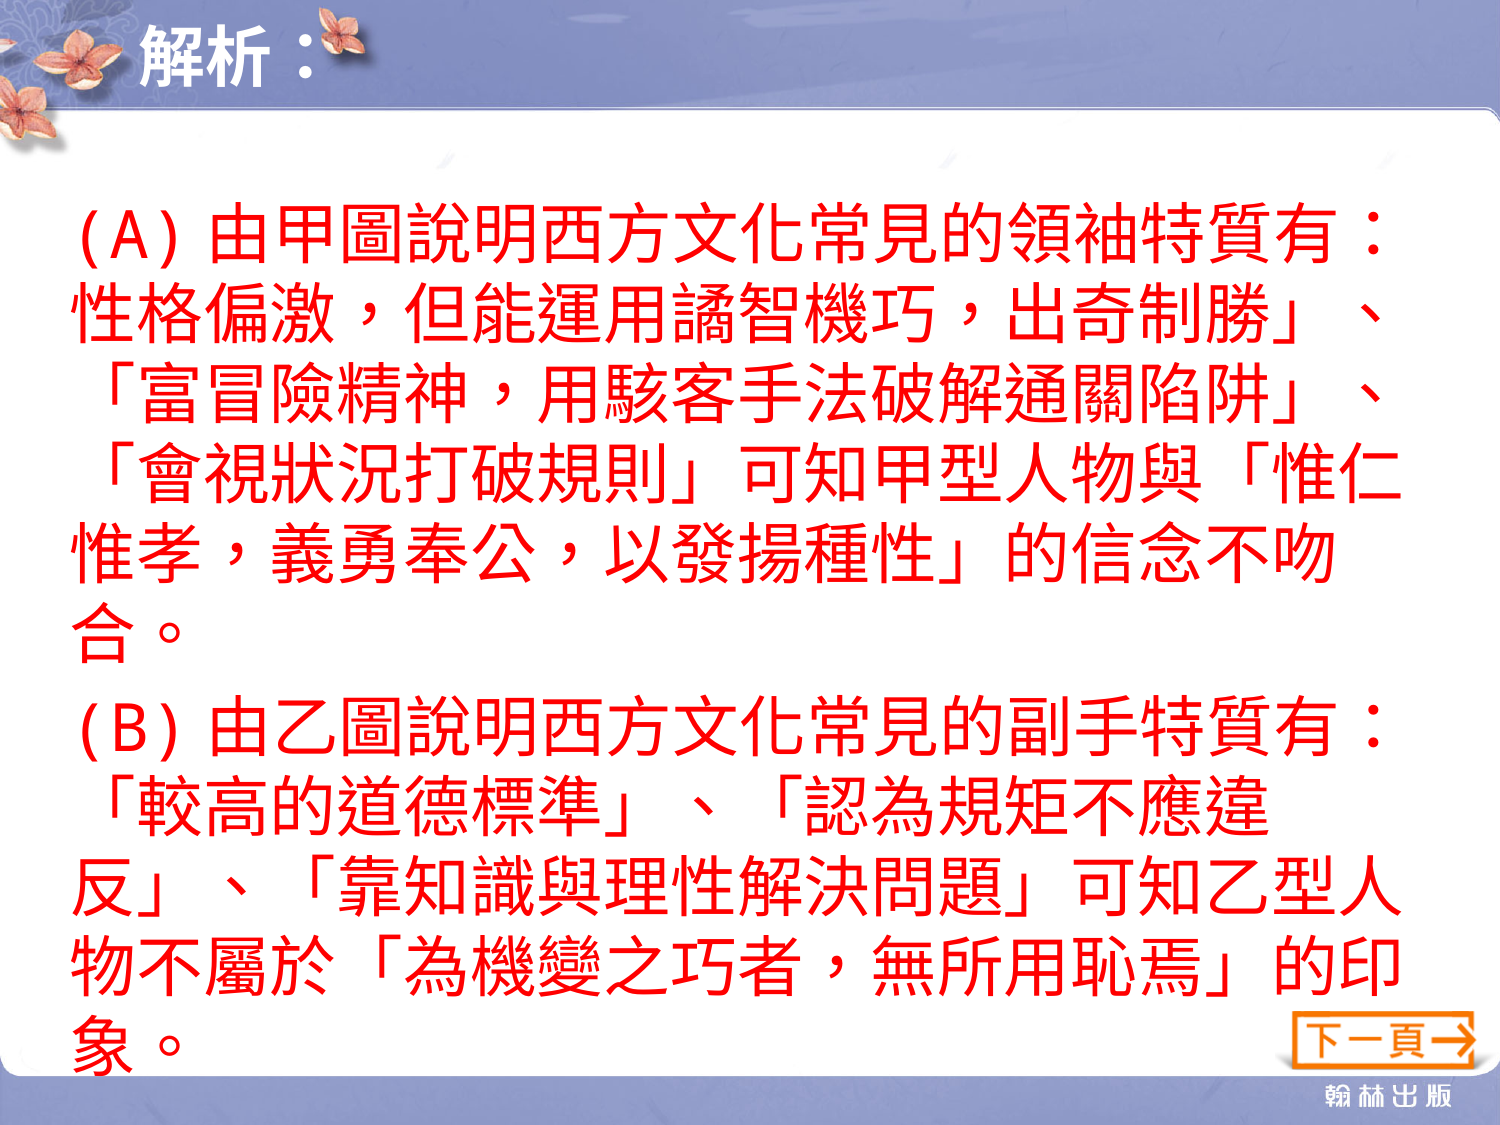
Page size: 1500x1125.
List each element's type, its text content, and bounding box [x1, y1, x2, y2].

picture [0, 0, 1500, 1125]
text_box (A)由甲圖說明西方文化常見的領袖特質有：性格偏激，但能運用譎智機巧，出奇制勝」、「富冒險精神，用駭客手法破解通關陷阱」、「會視狀況打破規則」可知甲型人物與「惟仁惟孝，義勇奉公，以發揚種性」的信念不吻合。 (B)由乙圖說明西方文化常見的副手特質有：「較高的道德標準」、「認為規矩不應違反」、「靠知識與理性解決問題」可知乙型人物不屬於「為機變之巧者，無所用恥焉」的印象。 [54, 184, 1473, 1093]
text_box 解析： [123, 7, 420, 102]
